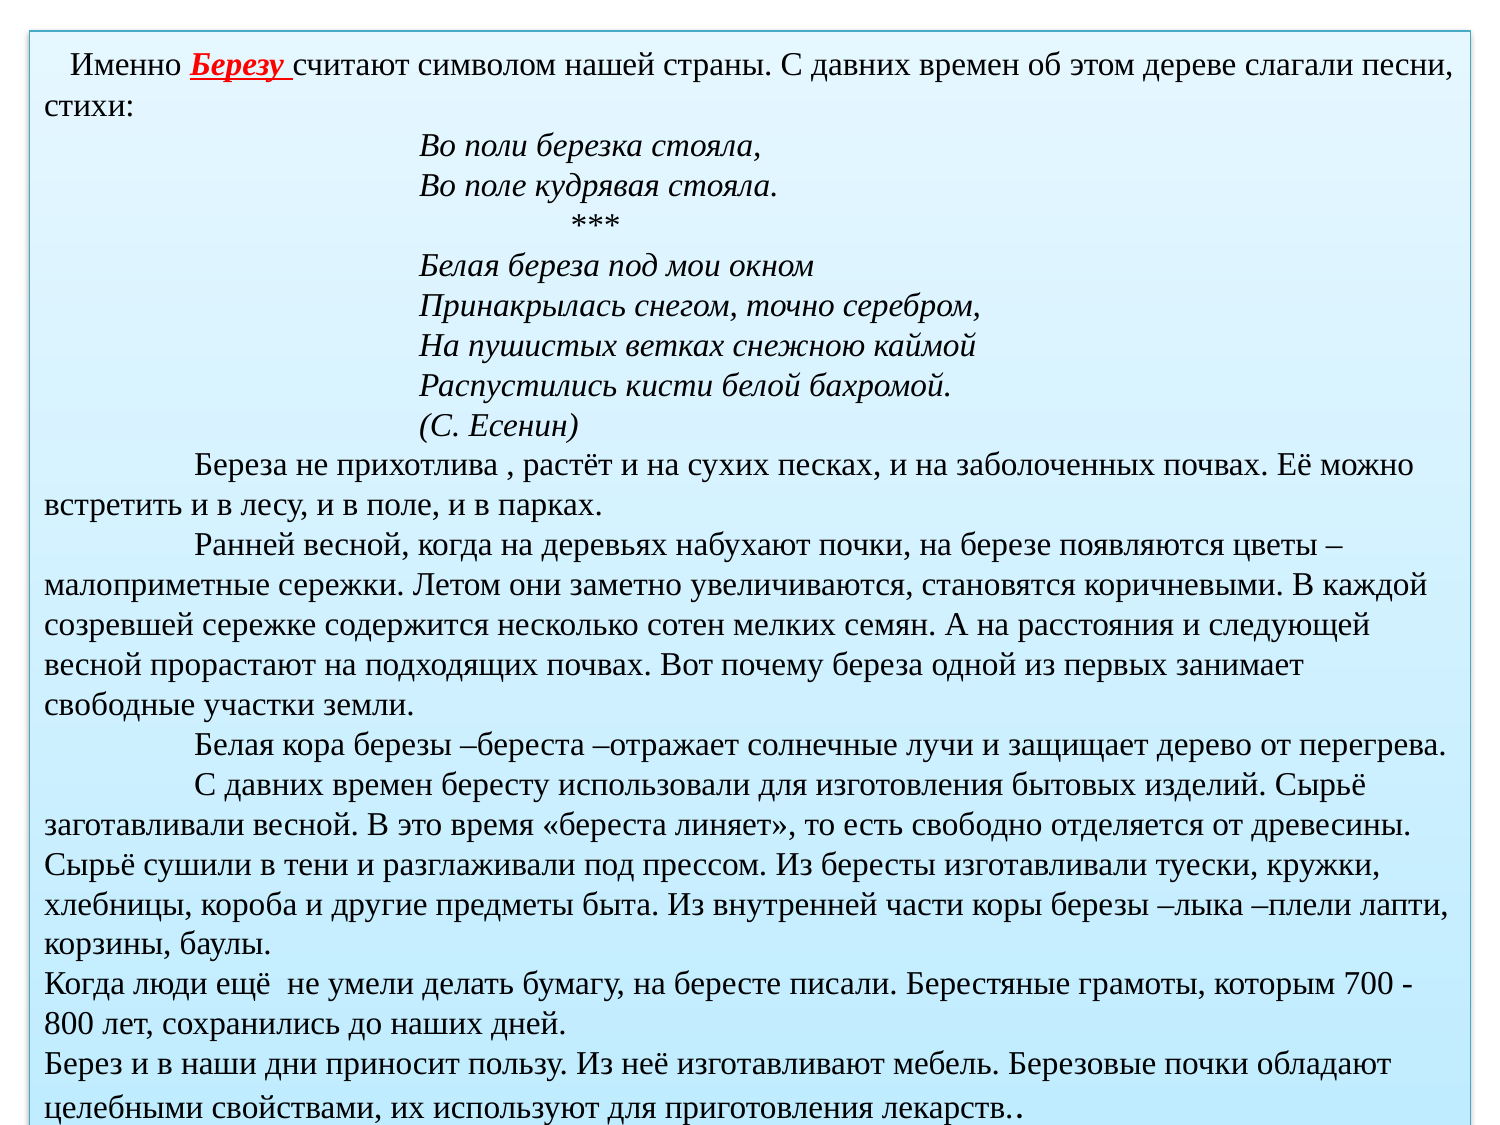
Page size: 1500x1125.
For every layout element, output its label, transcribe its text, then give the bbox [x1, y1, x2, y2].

text_box Именно Березу считают символом нашей страны. С давних времен об этом дереве слагали песни, стихи: Во поли березка стояла, Во поле кудрявая стояла. *** Белая береза под мои окном Принакрылась снегом, точно серебром, На пушистых ветках снежною каймой Распустились кисти белой бахромой. (С. Есенин) Береза не прихотлива , растёт и на сухих песках, и на заболоченных почвах. Её можно встретить и в лесу, и в поле, и в парках. Ранней весной, когда на деревьях набухают почки, на березе появляются цветы –малоприметные сережки. Летом они заметно увеличиваются, становятся коричневыми. В каждой созревшей сережке содержится несколько сотен мелких семян. А на расстояния и следующей весной прорастают на подходящих почвах. Вот почему береза одной из первых занимает свободные участки земли. Белая кора березы –береста –отражает солнечные лучи и защищает дерево от перегрева. С давних времен бересту использовали для изготовления бытовых изделий. Сырьё заготавливали весной. В это время «береста линяет», то есть свободно отделяется от древесины. Сырьё сушили в тени и разглаживали под прессом. Из бересты изготавливали туески, кружки, хлебницы, короба и другие предметы быта. Из внутренней части коры березы –лыка –плели лапти, корзины, баулы. Когда люди ещё не умели делать бумагу, на бересте писали. Берестяные грамоты, которым 700 -800 лет, сохранились до наших дней. Берез и в наши дни приносит пользу. Из неё изготавливают мебель. Березовые почки обладают целебными свойствами, их используют для приготовления лекарств.. [29, 30, 1471, 1125]
